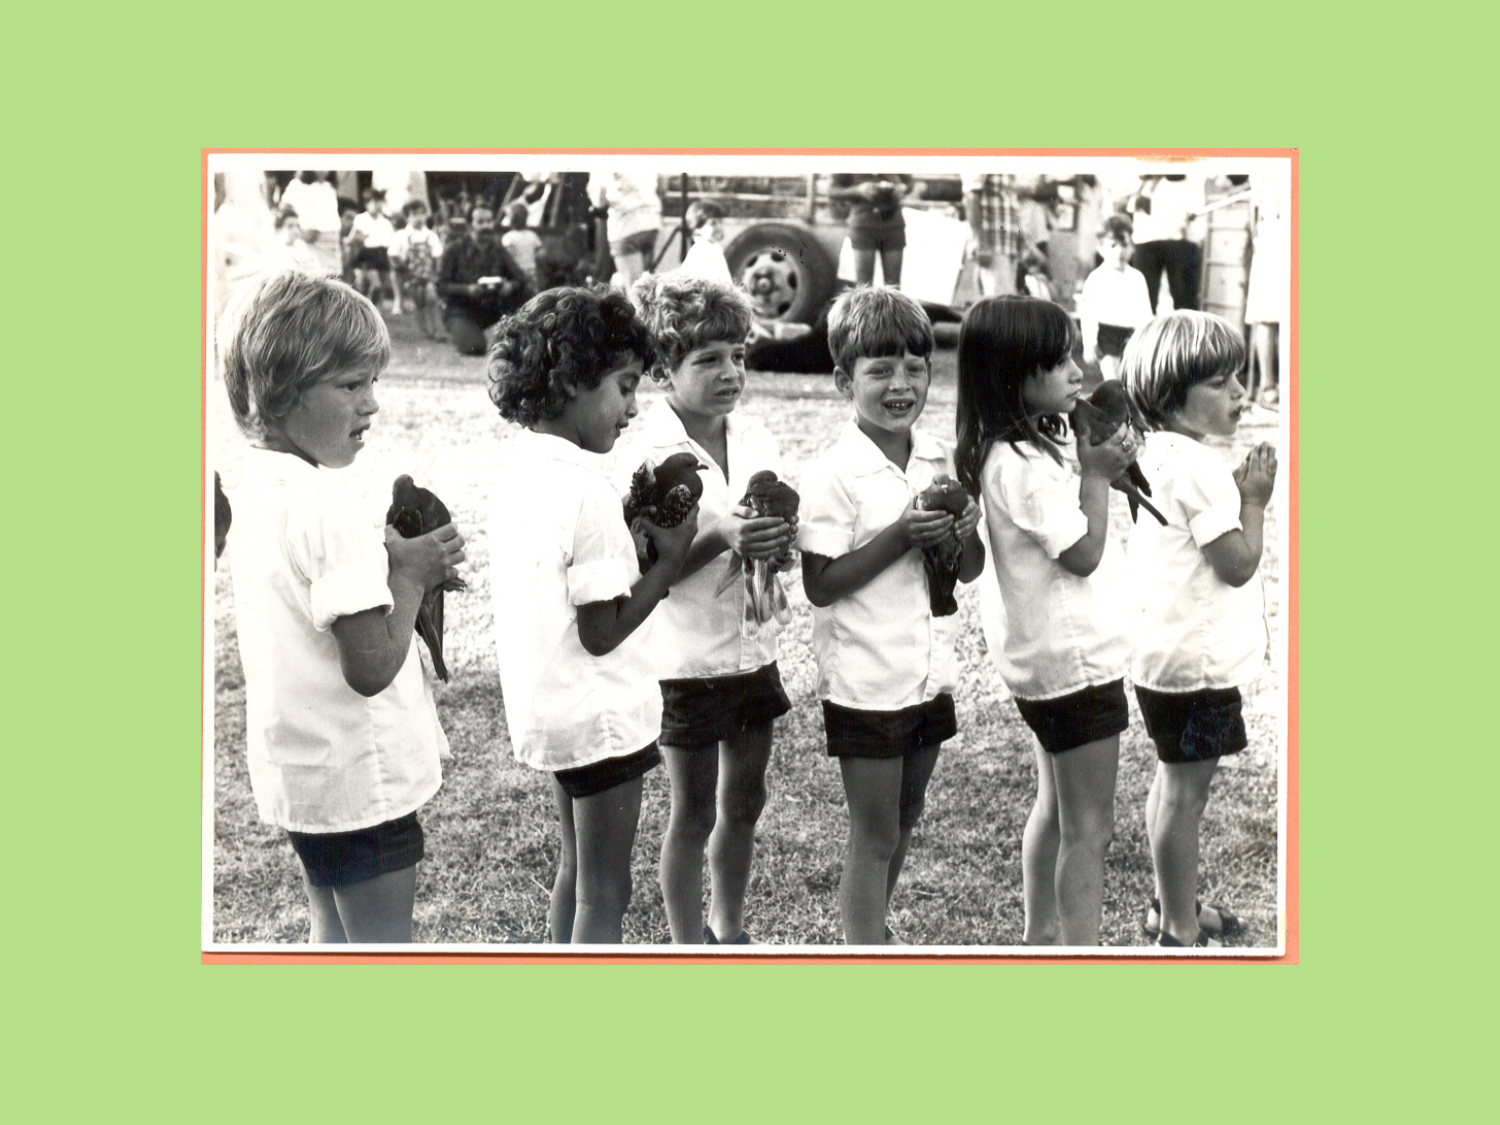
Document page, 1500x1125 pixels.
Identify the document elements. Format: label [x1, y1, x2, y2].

picture [200, 148, 1299, 965]
